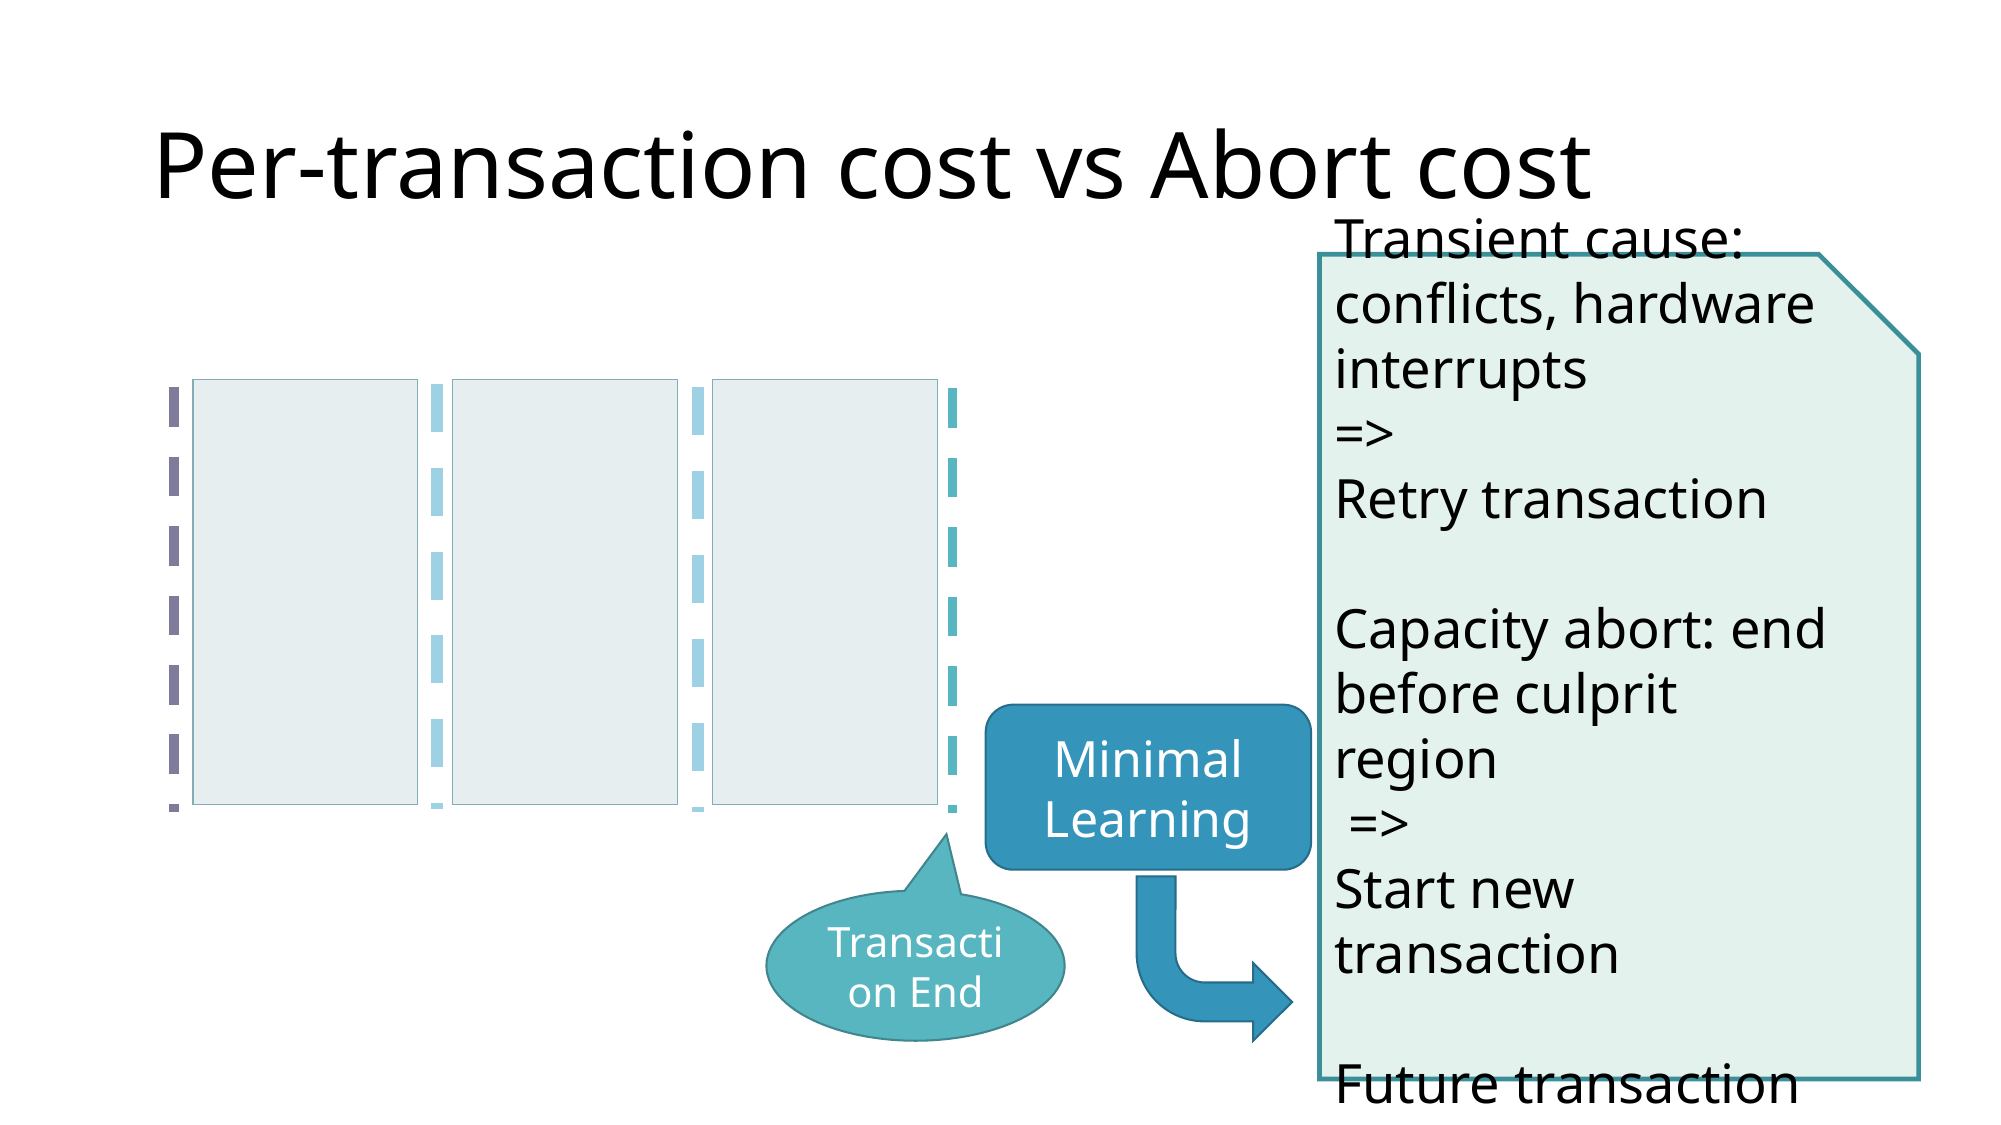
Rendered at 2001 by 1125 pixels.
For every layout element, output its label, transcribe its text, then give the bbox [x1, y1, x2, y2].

slide_number 32 [1607, 1080, 1668, 1125]
text_box Transient cause: conflicts, hardware interrupts => Retry transaction Capacity abort: end before culprit region => Start new transaction Future transaction behavior unknown [1318, 253, 1920, 1080]
text_box [712, 379, 938, 600]
text_box [452, 379, 678, 805]
text_box Minimal Learning [984, 703, 1313, 871]
text_box [712, 600, 938, 805]
text_box [1135, 875, 1294, 1044]
text_box [192, 379, 418, 805]
title Per-transaction cost vs Abort cost [137, 59, 1863, 278]
text_box Transaction End [765, 831, 1066, 1042]
